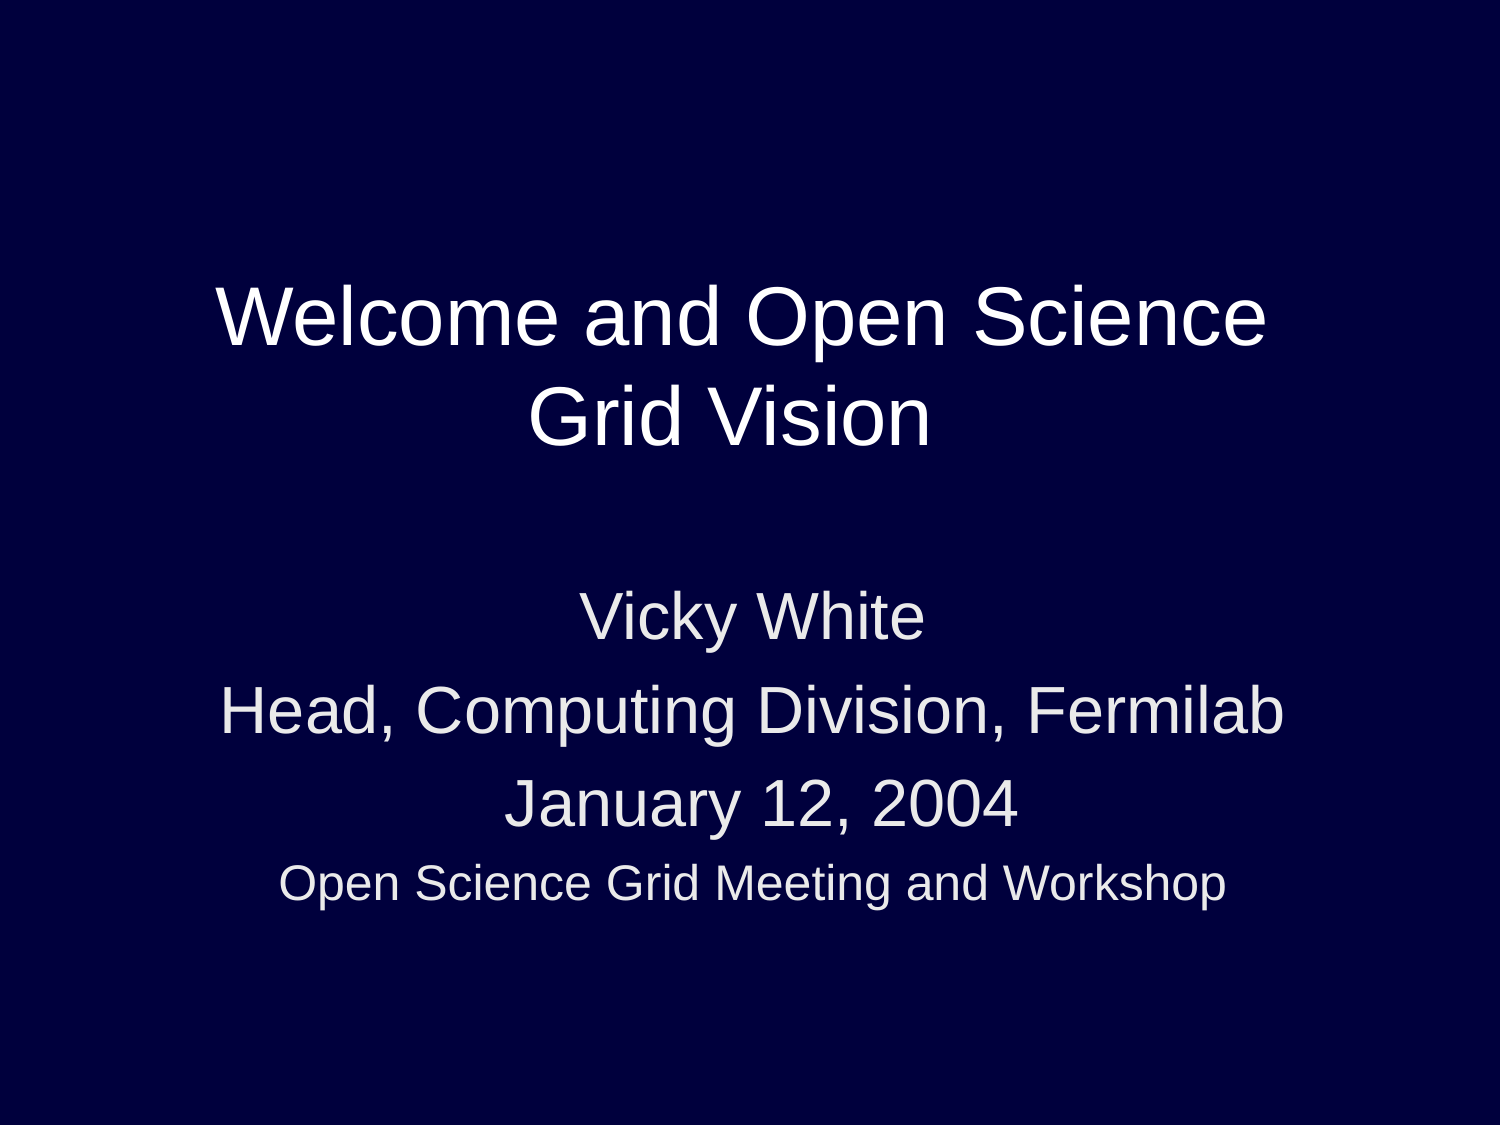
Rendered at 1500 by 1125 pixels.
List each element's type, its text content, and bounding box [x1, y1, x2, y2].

subtitle Vicky White Head, Computing Division, Fermilab January 12, 2004 Open Science Grid Meeting and Workshop [116, 565, 1390, 764]
title Welcome and Open Science Grid Vision [154, 268, 1330, 457]
